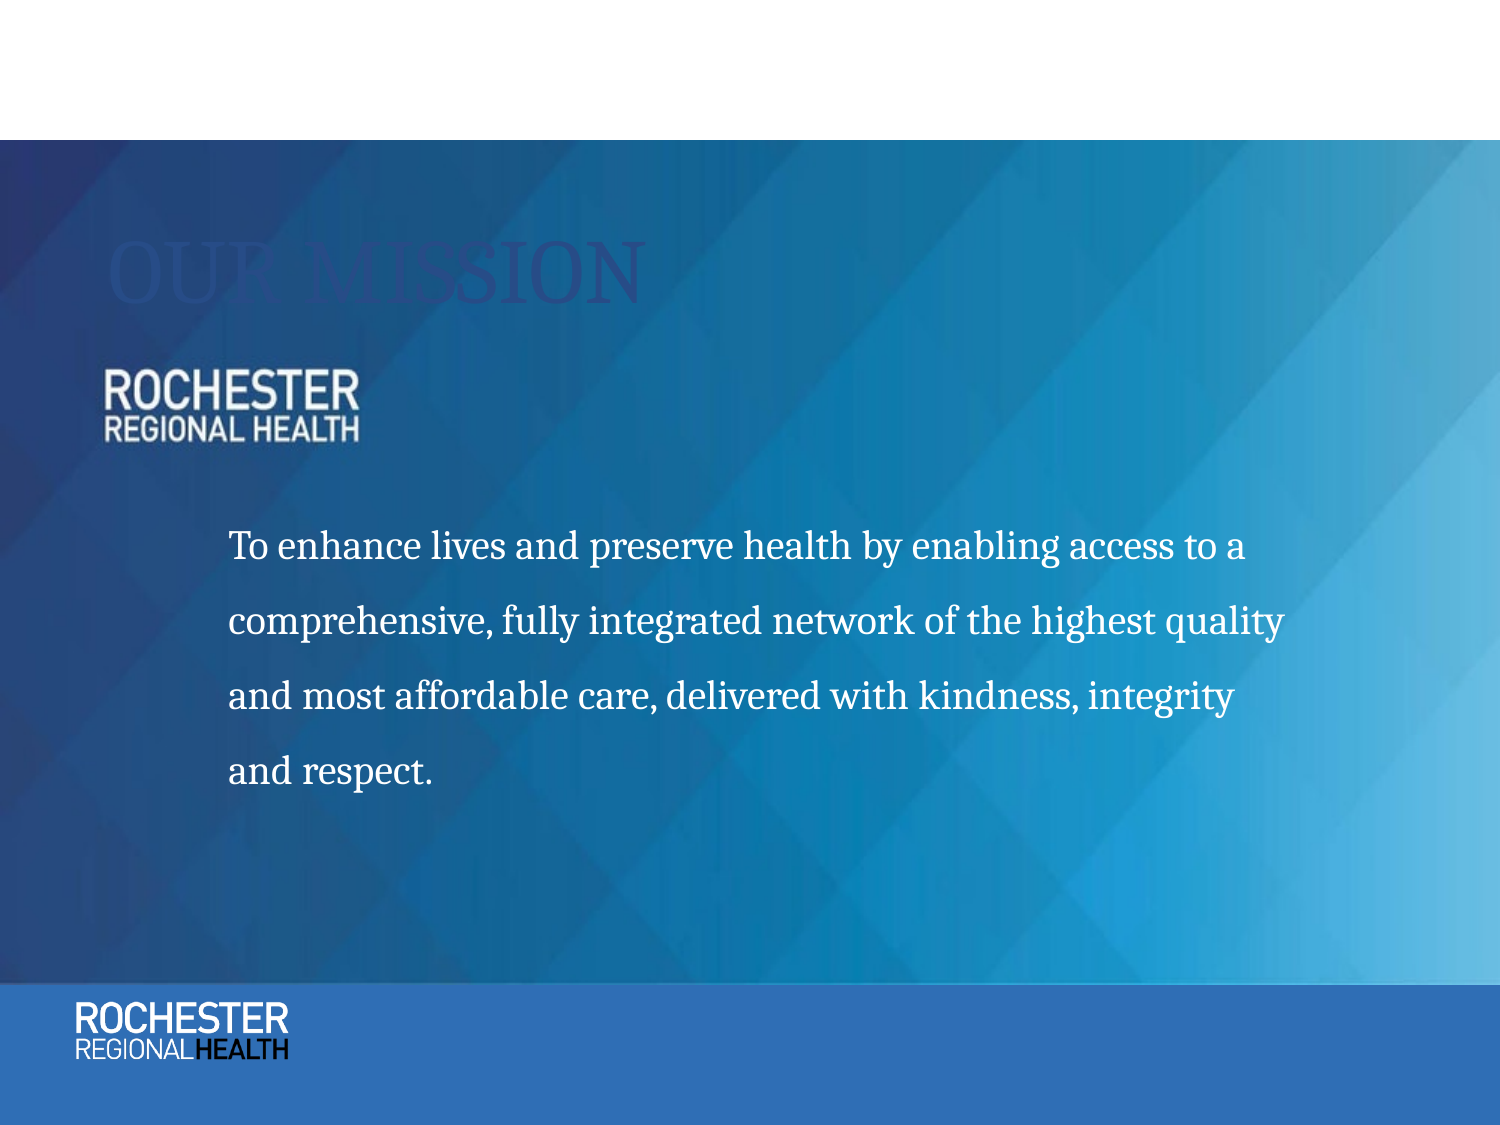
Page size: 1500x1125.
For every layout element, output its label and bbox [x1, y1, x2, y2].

picture [75, 1001, 289, 1060]
picture [0, 140, 1500, 985]
